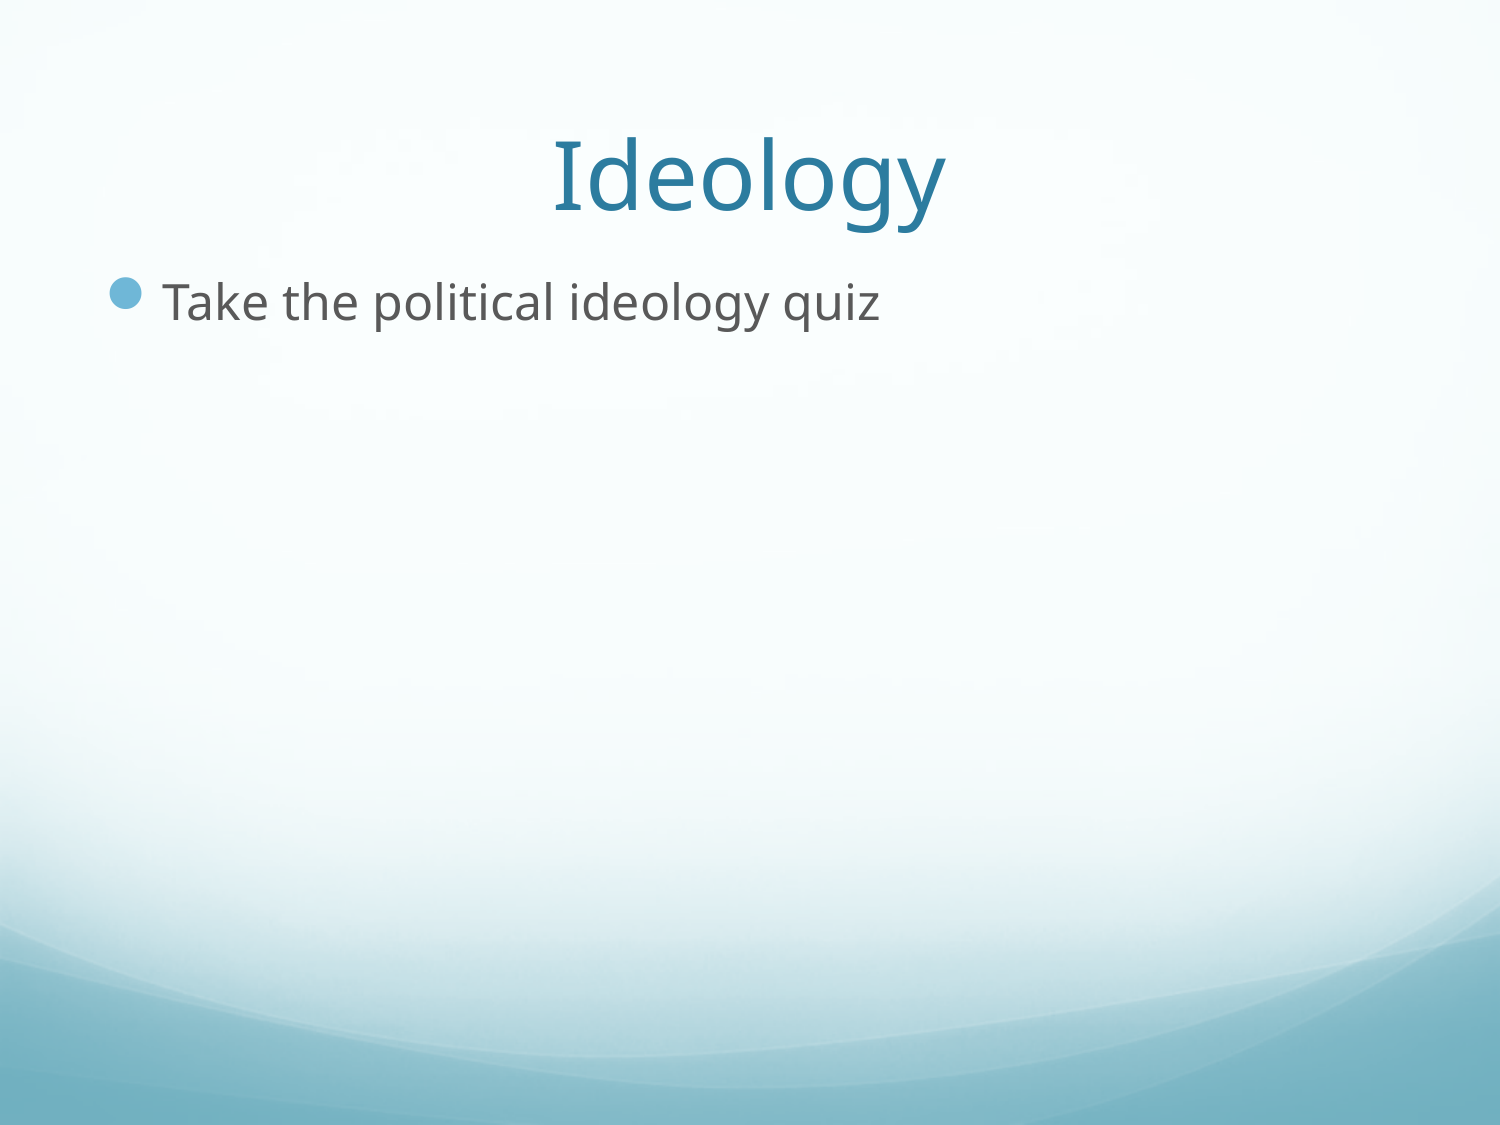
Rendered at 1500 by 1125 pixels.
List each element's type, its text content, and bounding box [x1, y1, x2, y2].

title Ideology [90, 17, 1410, 237]
list Take the political ideology quiz [90, 262, 1410, 975]
